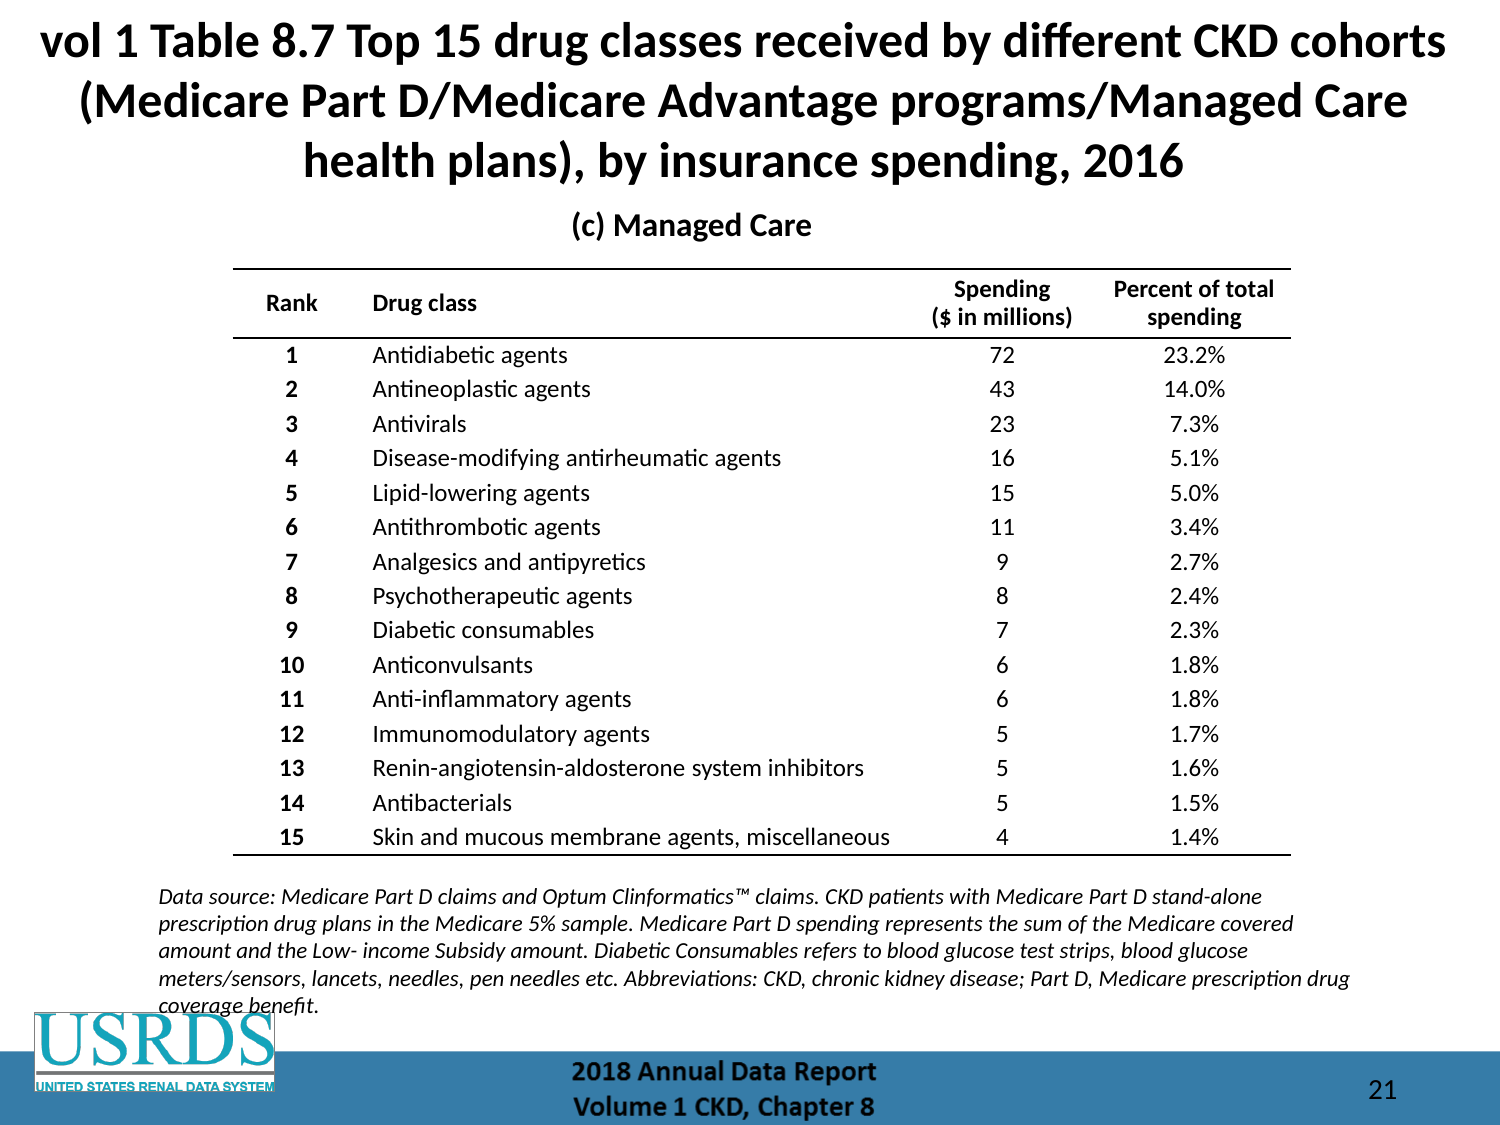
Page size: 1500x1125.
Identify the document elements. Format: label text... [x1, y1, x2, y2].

table_cell 7.3% [1098, 407, 1291, 441]
table_cell 11 [906, 510, 1098, 545]
table_cell 23 [906, 407, 1098, 441]
table_cell Analgesics and antipyretics [351, 545, 906, 579]
table_cell 10 [233, 648, 351, 683]
table_cell 2.4% [1098, 579, 1291, 614]
table_cell 9 [233, 614, 351, 648]
table_cell 6 [906, 683, 1098, 717]
table_cell 1.8% [1098, 683, 1291, 717]
table_cell 8 [233, 579, 351, 614]
table_cell 14 [233, 786, 351, 821]
table_cell 1.6% [1098, 752, 1291, 786]
table_cell 5 [906, 752, 1098, 786]
table_cell 15 [233, 821, 351, 854]
table_header Percent of total spending [1098, 270, 1291, 337]
table_header Rank [233, 270, 351, 337]
title vol 1 Table 8.7 Top 15 drug classes received by different CKD cohorts (Medicare Part D/Medicare Advantage programs/Managed Care health plans), by insurance spending, 2016 [0, 0, 1488, 181]
table_cell 11 [233, 683, 351, 717]
table_cell 2.3% [1098, 614, 1291, 648]
table_cell 3 [233, 407, 351, 441]
table_cell 5 [906, 717, 1098, 752]
table_cell Psychotherapeutic agents [351, 579, 906, 614]
table_cell Anticonvulsants [351, 648, 906, 683]
table_cell 4 [906, 821, 1098, 854]
table_cell 3.4% [1098, 510, 1291, 545]
table_cell 8 [906, 579, 1098, 614]
table_cell 4 [233, 441, 351, 476]
table_cell Antibacterials [351, 786, 906, 821]
table_cell 7 [233, 545, 351, 579]
picture [35, 1013, 274, 1091]
table_cell 23.2% [1098, 339, 1291, 372]
table_cell 2 [233, 372, 351, 407]
table_cell 5.0% [1098, 476, 1291, 510]
table_cell Antidiabetic agents [351, 339, 906, 372]
table_cell 7 [906, 614, 1098, 648]
table_cell 5 [906, 786, 1098, 821]
table_cell 43 [906, 372, 1098, 407]
table_cell Diabetic consumables [351, 614, 906, 648]
table_cell 6 [906, 648, 1098, 683]
table_cell 6 [233, 510, 351, 545]
table_cell 1.7% [1098, 717, 1291, 752]
table_cell Antineoplastic agents [351, 372, 906, 407]
text_box (c) Managed Care [556, 195, 957, 268]
table_header Spending ($ in millions) [906, 270, 1098, 337]
table_cell 15 [906, 476, 1098, 510]
table_cell 2.7% [1098, 545, 1291, 579]
slide_number 21 [1262, 1062, 1413, 1108]
table_cell 1.5% [1098, 786, 1291, 821]
table_cell Immunomodulatory agents [351, 717, 906, 752]
table_cell 12 [233, 717, 351, 752]
text_box Data source: Medicare Part D claims and Optum Clinformatics™ claims. CKD patients with Medicare Part D stand-alone prescription drug plans in the Medicare 5% sample. Medicare Part D spending represents the sum of the Medicare covered amount and the Low- income Subsidy amount. Diabetic Consumables refers to blood glucose test strips, blood glucose meters/sensors, lancets, needles, pen needles etc. Abbreviations: CKD, chronic kidney disease; Part D, Medicare prescription drug coverage benefit. [143, 873, 1388, 1026]
table_cell 1 [233, 339, 351, 372]
table_cell Disease-modifying antirheumatic agents [351, 441, 906, 476]
table_cell Antithrombotic agents [351, 510, 906, 545]
table_cell 1.4% [1098, 821, 1291, 854]
table_cell 1.8% [1098, 648, 1291, 683]
table_cell Antivirals [351, 407, 906, 441]
table_cell 5 [233, 476, 351, 510]
table_cell 5.1% [1098, 441, 1291, 476]
table_cell 14.0% [1098, 372, 1291, 407]
table_cell 72 [906, 339, 1098, 372]
table_cell Lipid-lowering agents [351, 476, 906, 510]
picture [468, 1043, 982, 1125]
table_cell 16 [906, 441, 1098, 476]
table_cell Renin-angiotensin-aldosterone system inhibitors [351, 752, 906, 786]
table_cell 9 [906, 545, 1098, 579]
table_cell Anti-inflammatory agents [351, 683, 906, 717]
table_header Drug class [351, 270, 906, 337]
table_cell 13 [233, 752, 351, 786]
table_cell Skin and mucous membrane agents, miscellaneous [351, 821, 906, 854]
